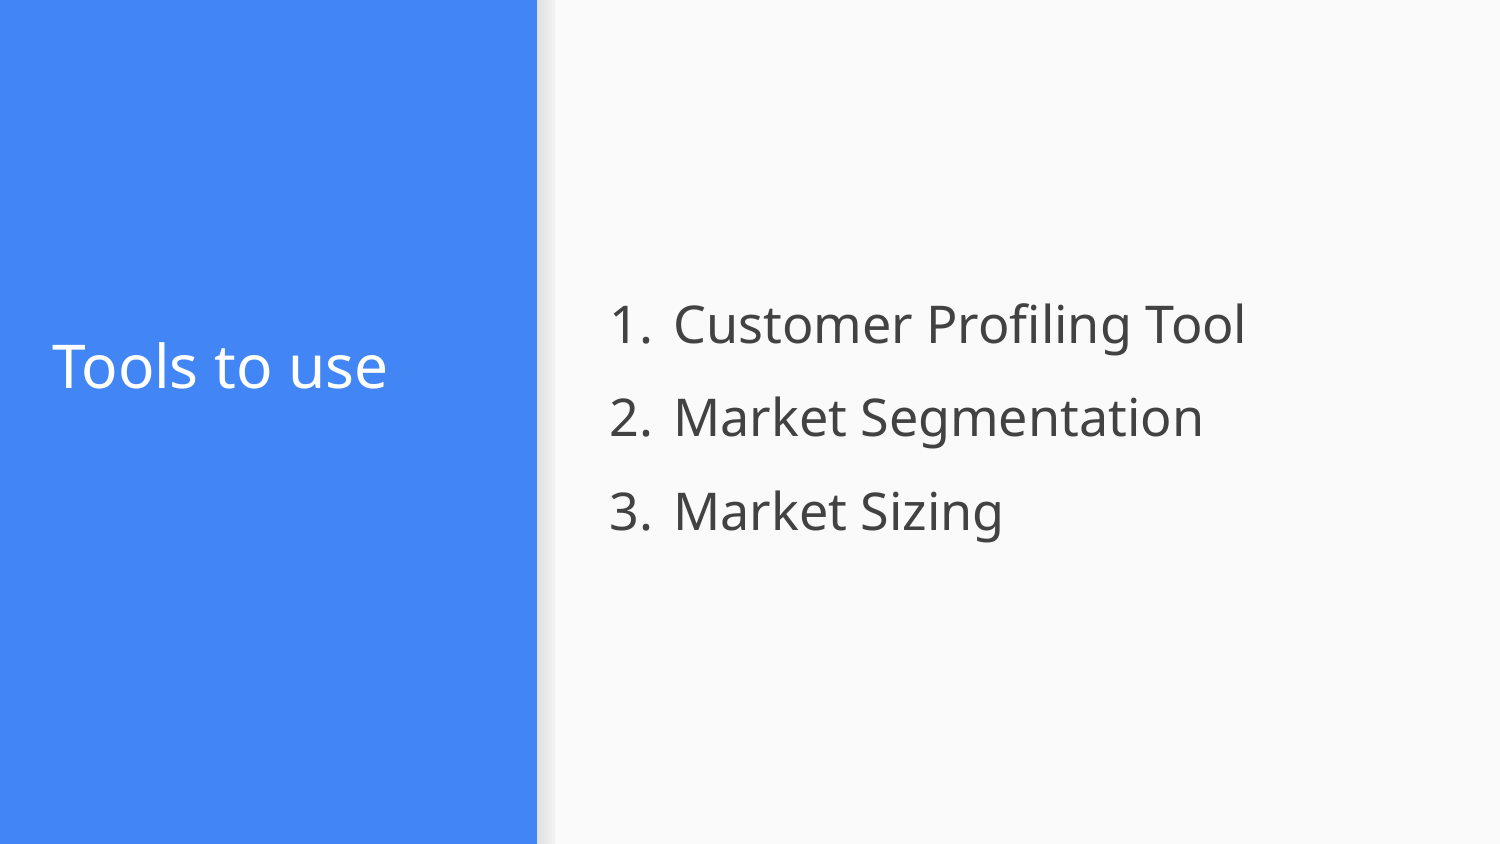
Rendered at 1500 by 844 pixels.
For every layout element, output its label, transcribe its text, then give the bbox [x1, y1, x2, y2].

title Tools to use [37, 58, 498, 635]
list Customer Profiling Tool Market Segmentation Market Sizing [583, 42, 1441, 759]
